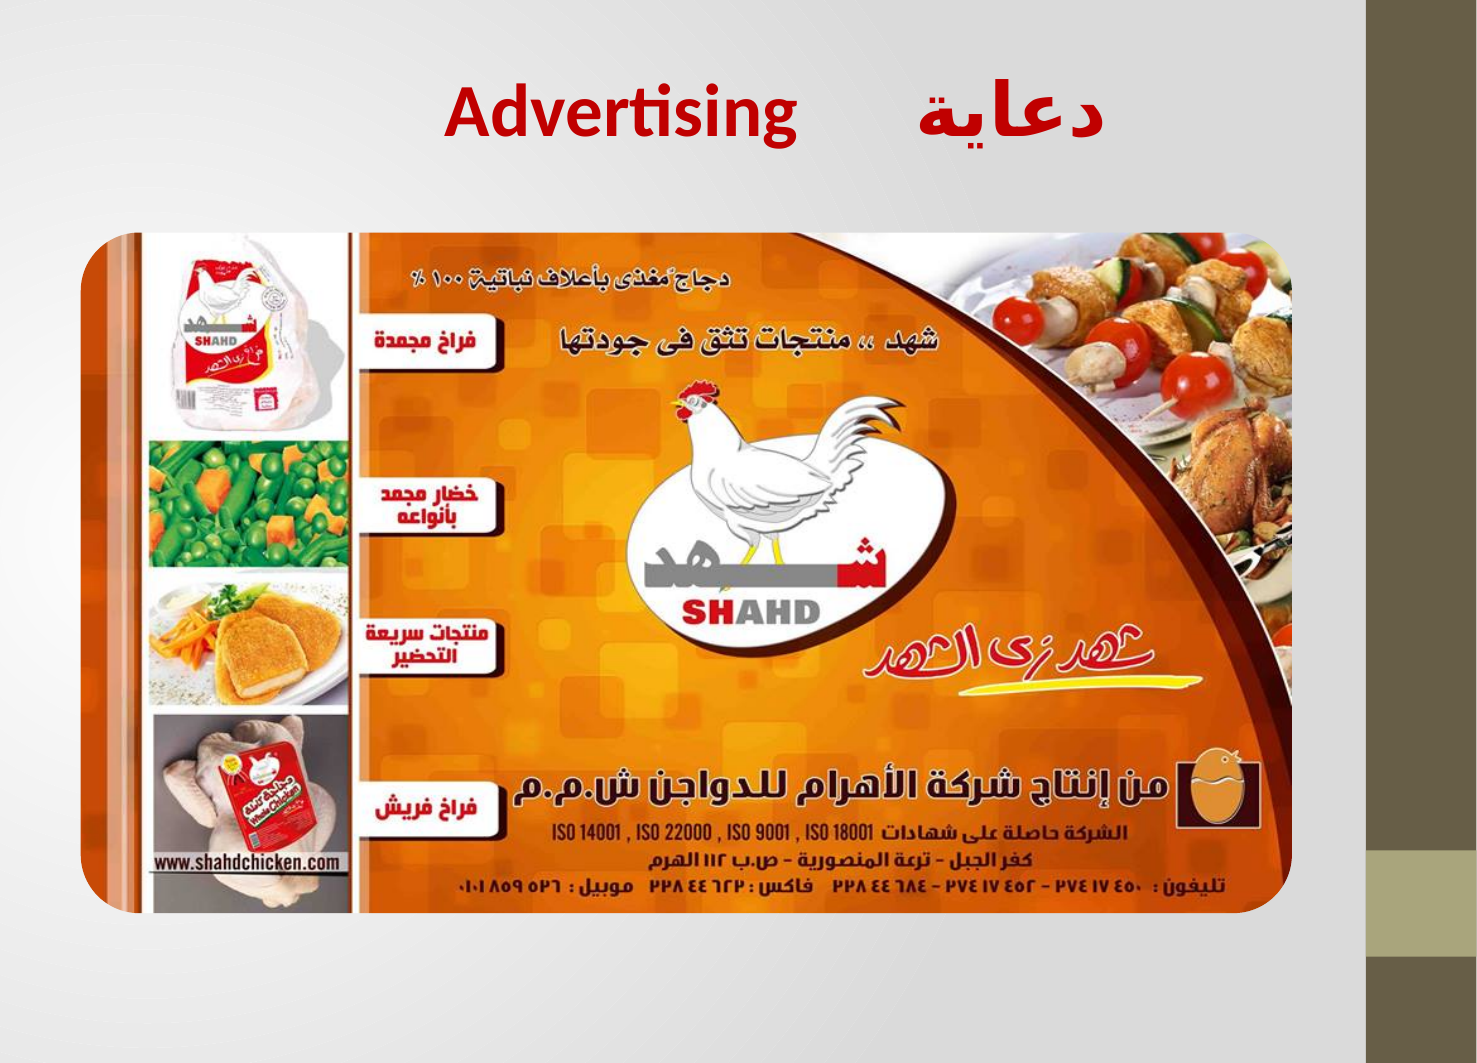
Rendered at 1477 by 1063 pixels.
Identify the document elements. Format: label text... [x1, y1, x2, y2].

text_box دعاية Advertising [115, 55, 1119, 158]
picture [80, 232, 1293, 914]
